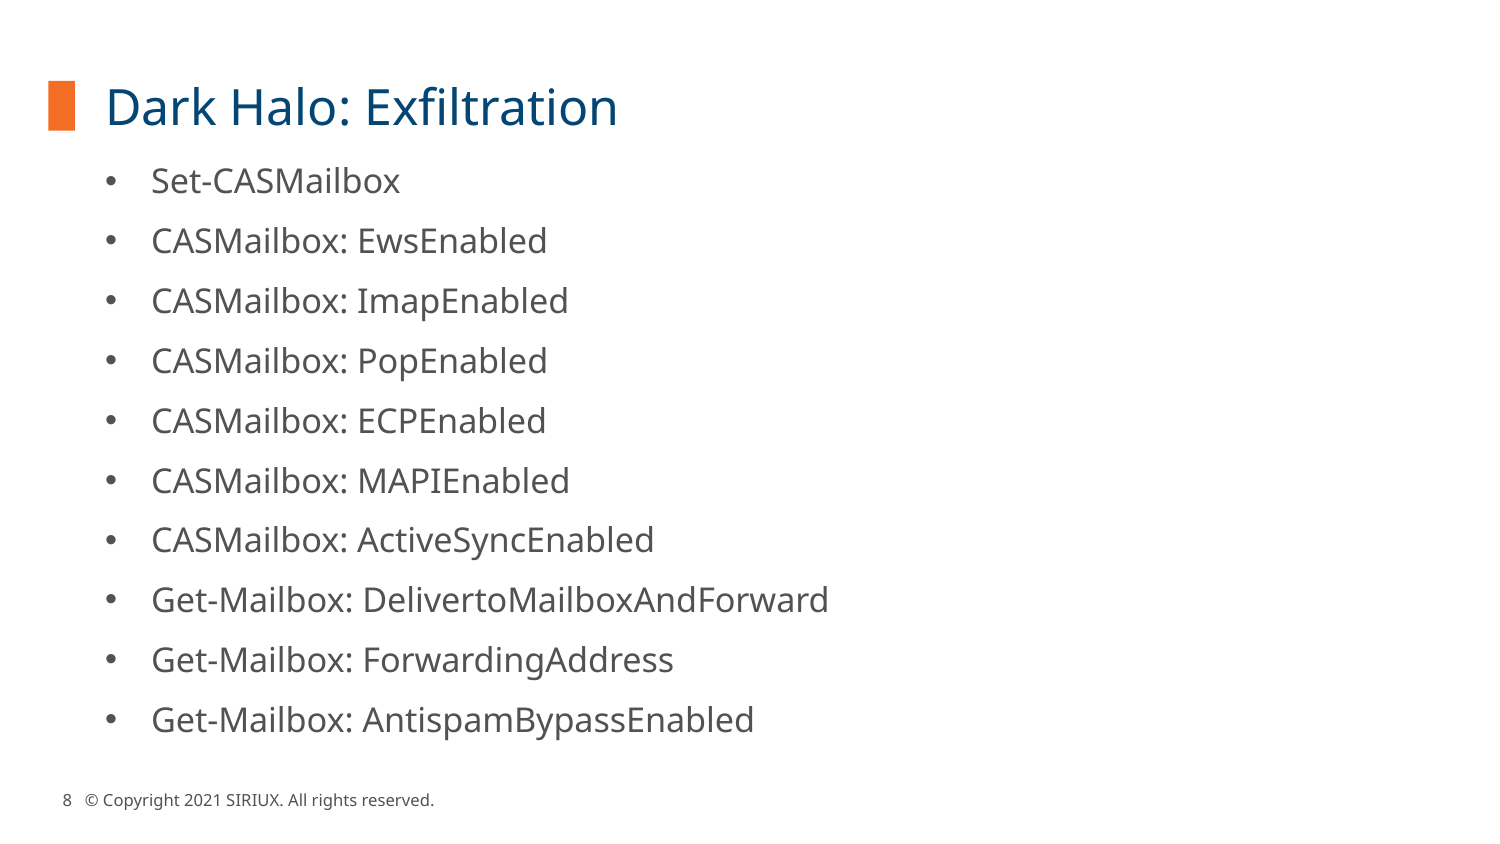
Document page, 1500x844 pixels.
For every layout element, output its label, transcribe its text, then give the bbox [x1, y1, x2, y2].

list Dark Halo: Exfiltration [75, 80, 1425, 131]
list Set-CASMailbox CASMailbox: EwsEnabled CASMailbox: ImapEnabled CASMailbox: PopEnabled CASMailbox: ECPEnabled CASMailbox: MAPIEnabled CASMailbox: ActiveSyncEnabled Get-Mailbox: DelivertoMailboxAndForward Get-Mailbox: ForwardingAddress Get-Mailbox: AntispamBypassEnabled [75, 159, 1425, 743]
